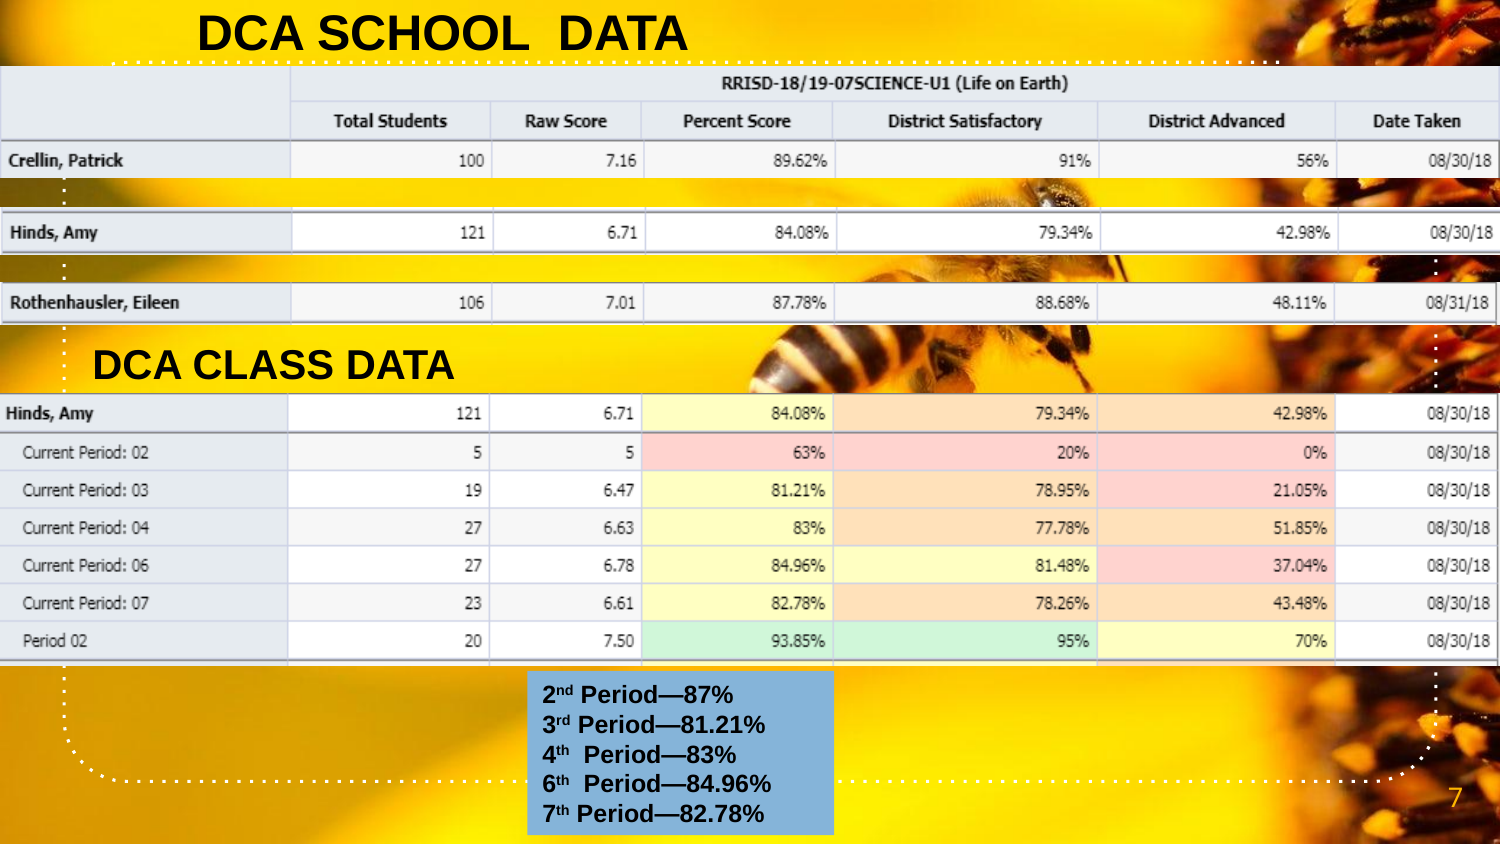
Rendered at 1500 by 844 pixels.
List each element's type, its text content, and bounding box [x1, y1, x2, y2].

slide_number 7 [1411, 753, 1500, 844]
text_box 2nd Period—87% 3rd Period—81.21% 4th Period—83% 6th Period—84.96% 7th Period—82.78% [527, 675, 835, 836]
picture [0, 0, 1500, 844]
text_box DCA SCHOOL DATA [182, 0, 781, 64]
text_box DCA CLASS DATA [77, 334, 538, 392]
